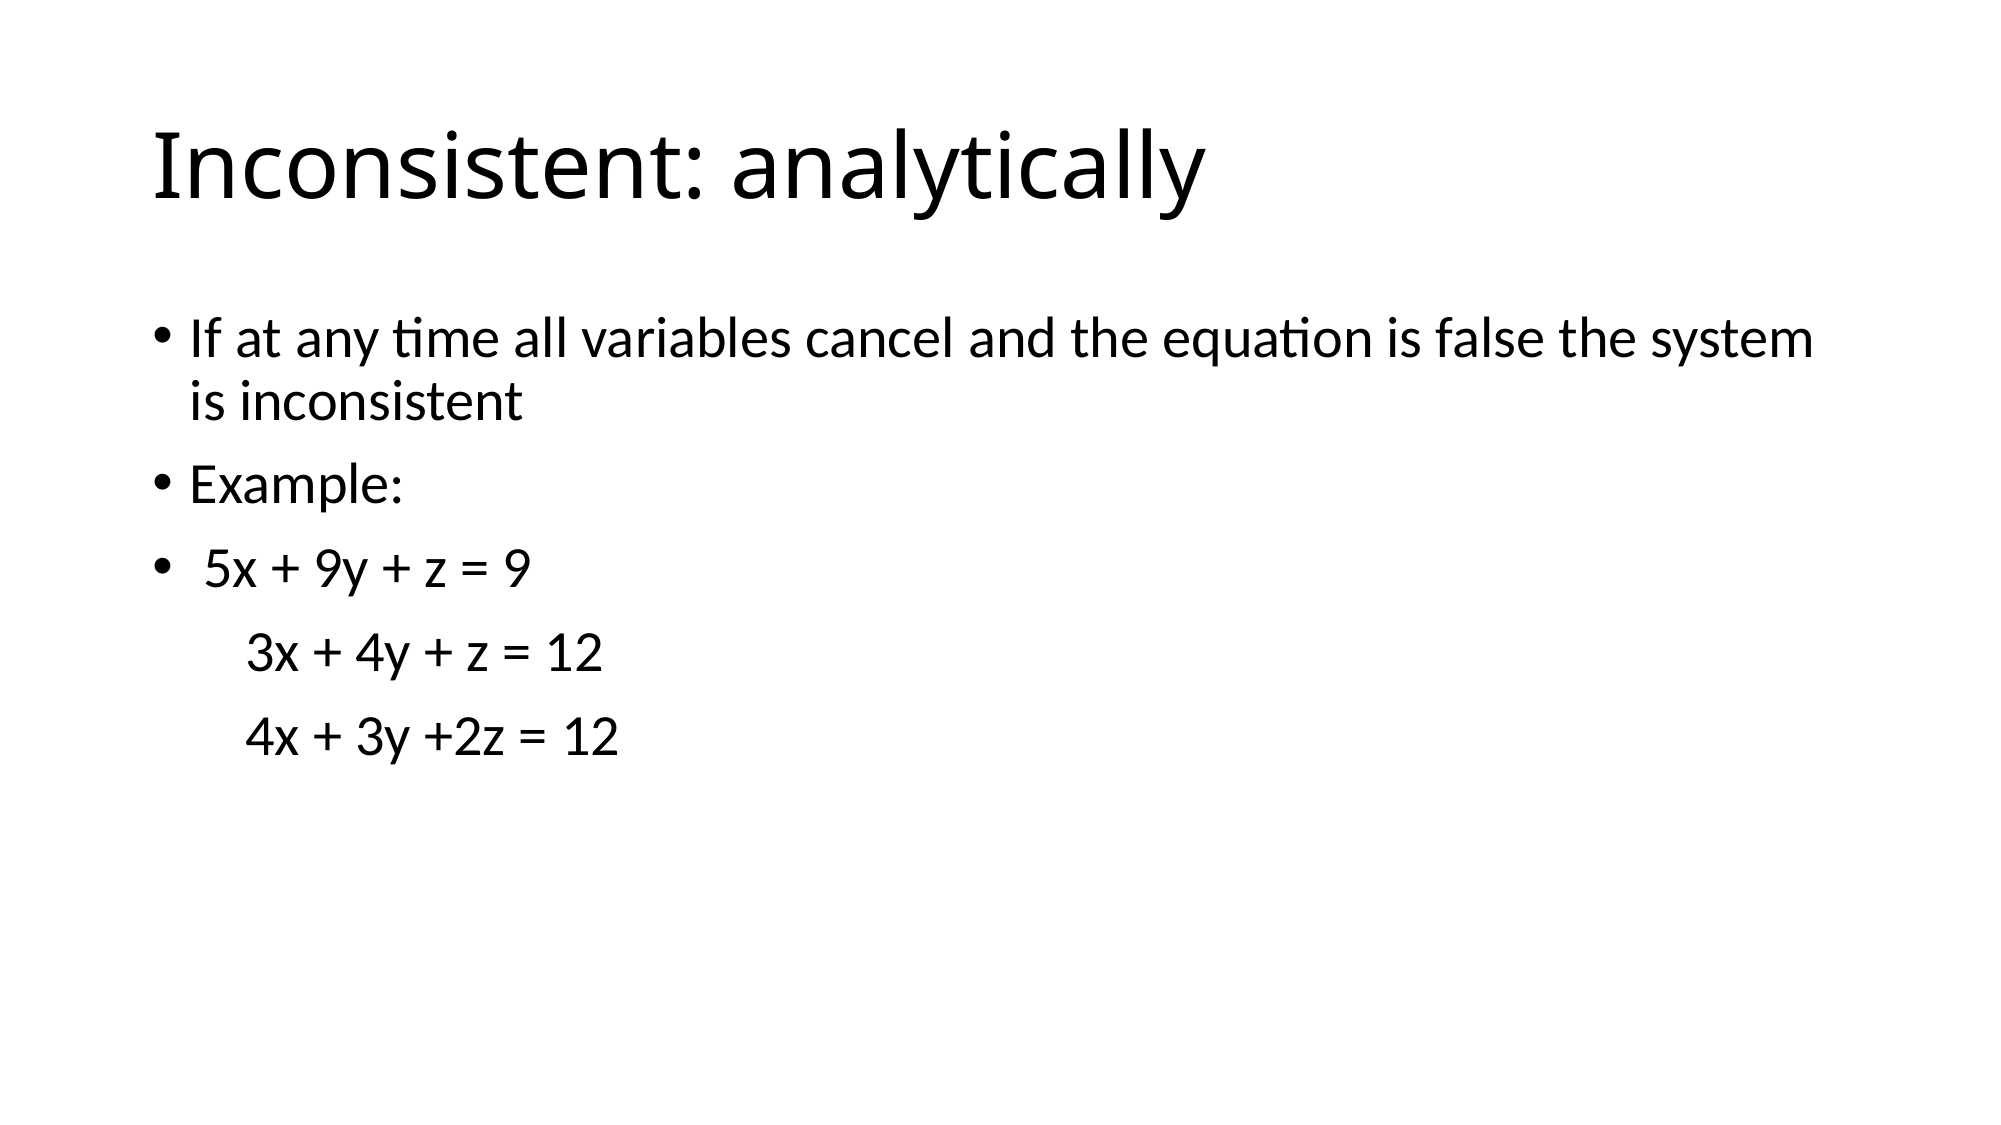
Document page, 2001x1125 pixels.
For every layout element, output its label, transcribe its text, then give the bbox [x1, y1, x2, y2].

list If at any time all variables cancel and the equation is false the system is inconsistent Example: 5x + 9y + z = 9 3x + 4y + z = 12 4x + 3y +2z = 12 [137, 299, 1863, 1014]
title Inconsistent: analytically [137, 59, 1863, 278]
